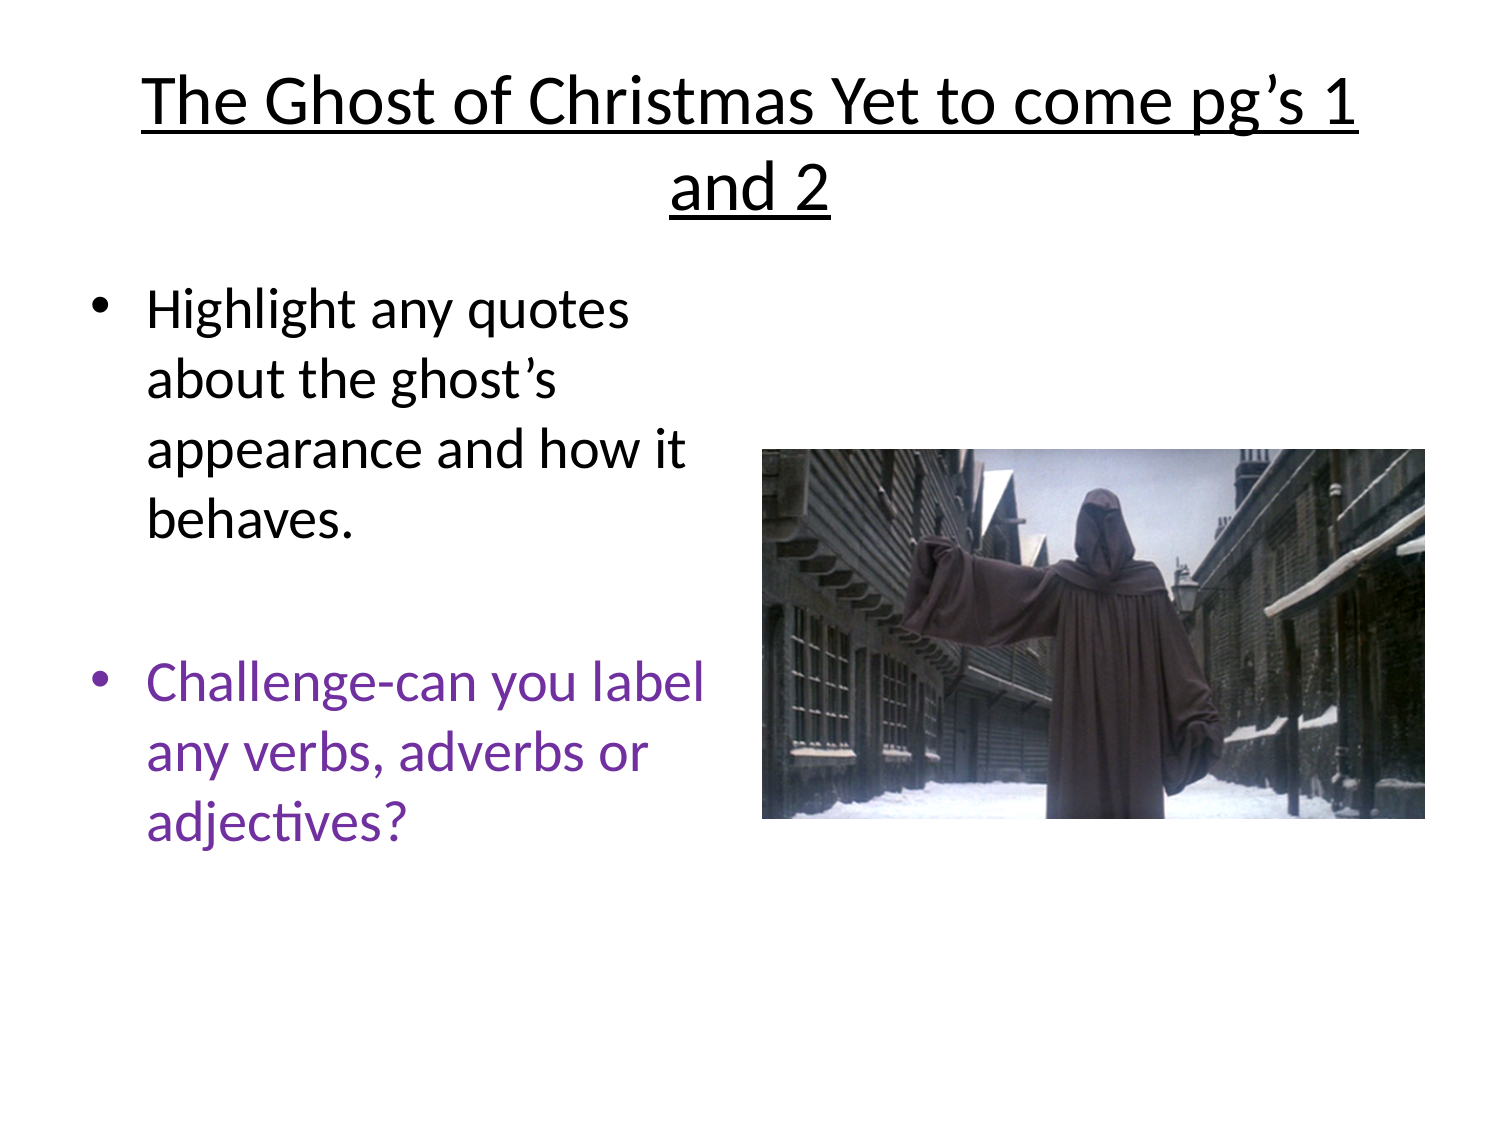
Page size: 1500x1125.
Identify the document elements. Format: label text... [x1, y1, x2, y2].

list Highlight any quotes about the ghost’s appearance and how it behaves. Challenge-can you label any verbs, adverbs or adjectives? [75, 262, 738, 1005]
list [762, 448, 1426, 819]
title The Ghost of Christmas Yet to come pg’s 1 and 2 [75, 45, 1425, 233]
